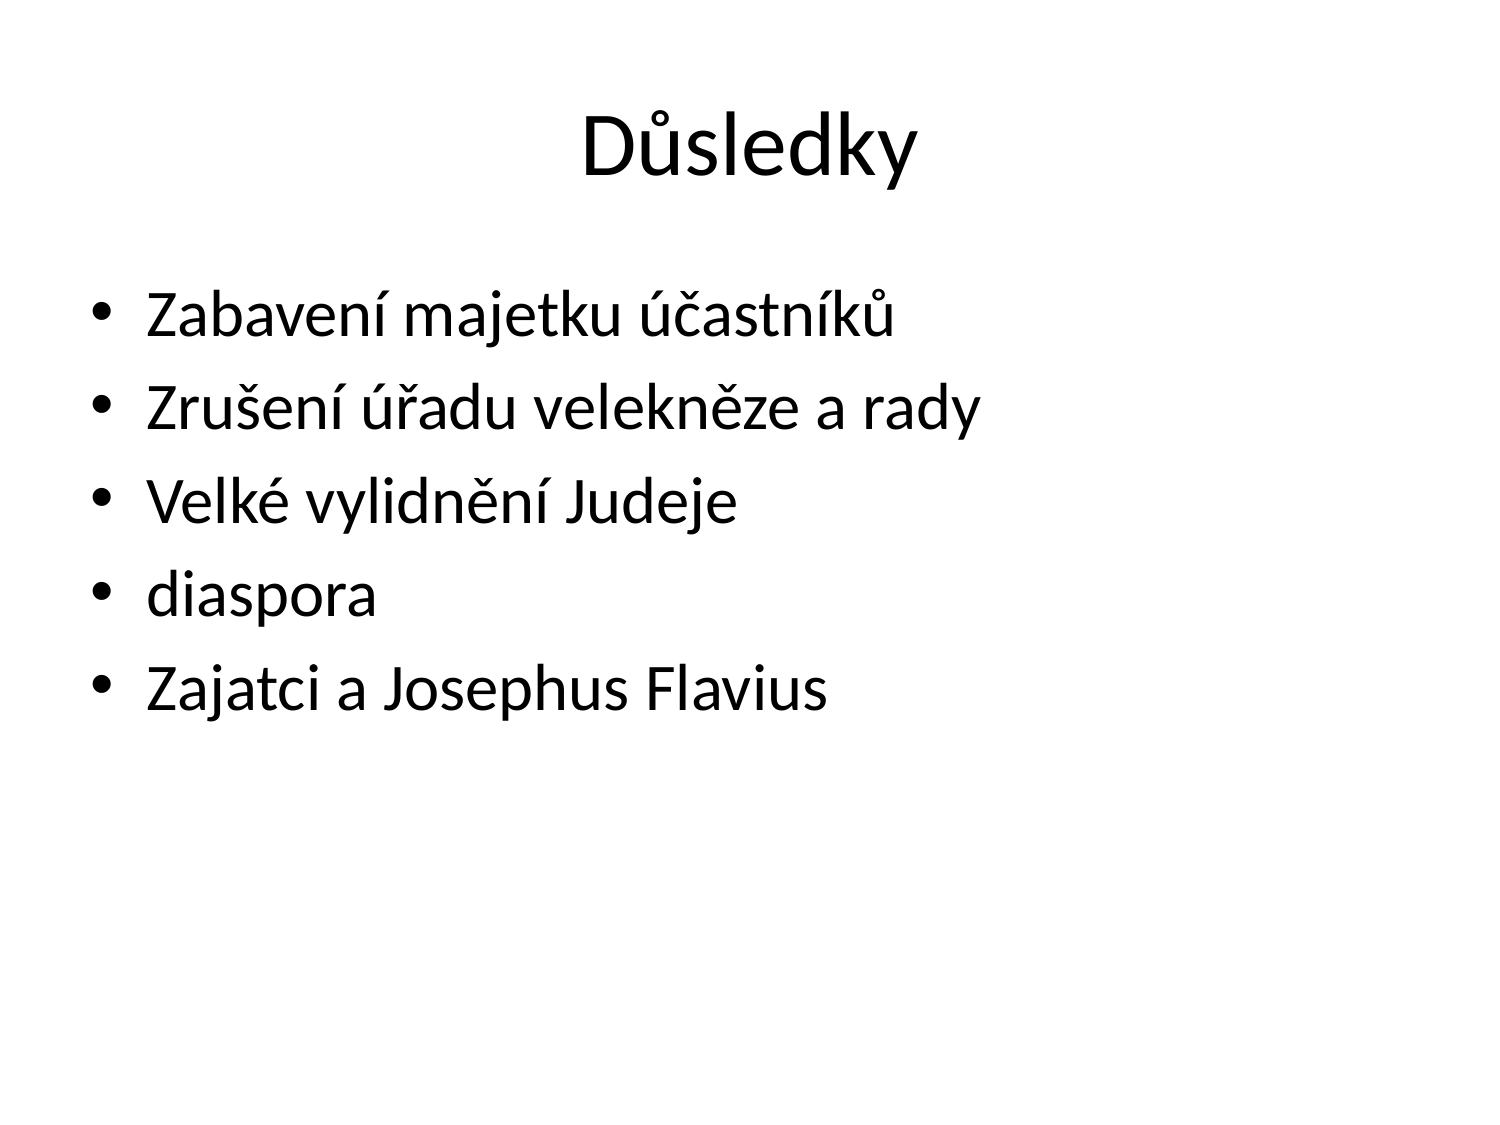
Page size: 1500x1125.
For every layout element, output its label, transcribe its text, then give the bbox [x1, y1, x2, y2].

list Zabavení majetku účastníků Zrušení úřadu velekněze a rady Velké vylidnění Judeje diaspora Zajatci a Josephus Flavius [75, 262, 1425, 1005]
title Důsledky [75, 45, 1425, 233]
